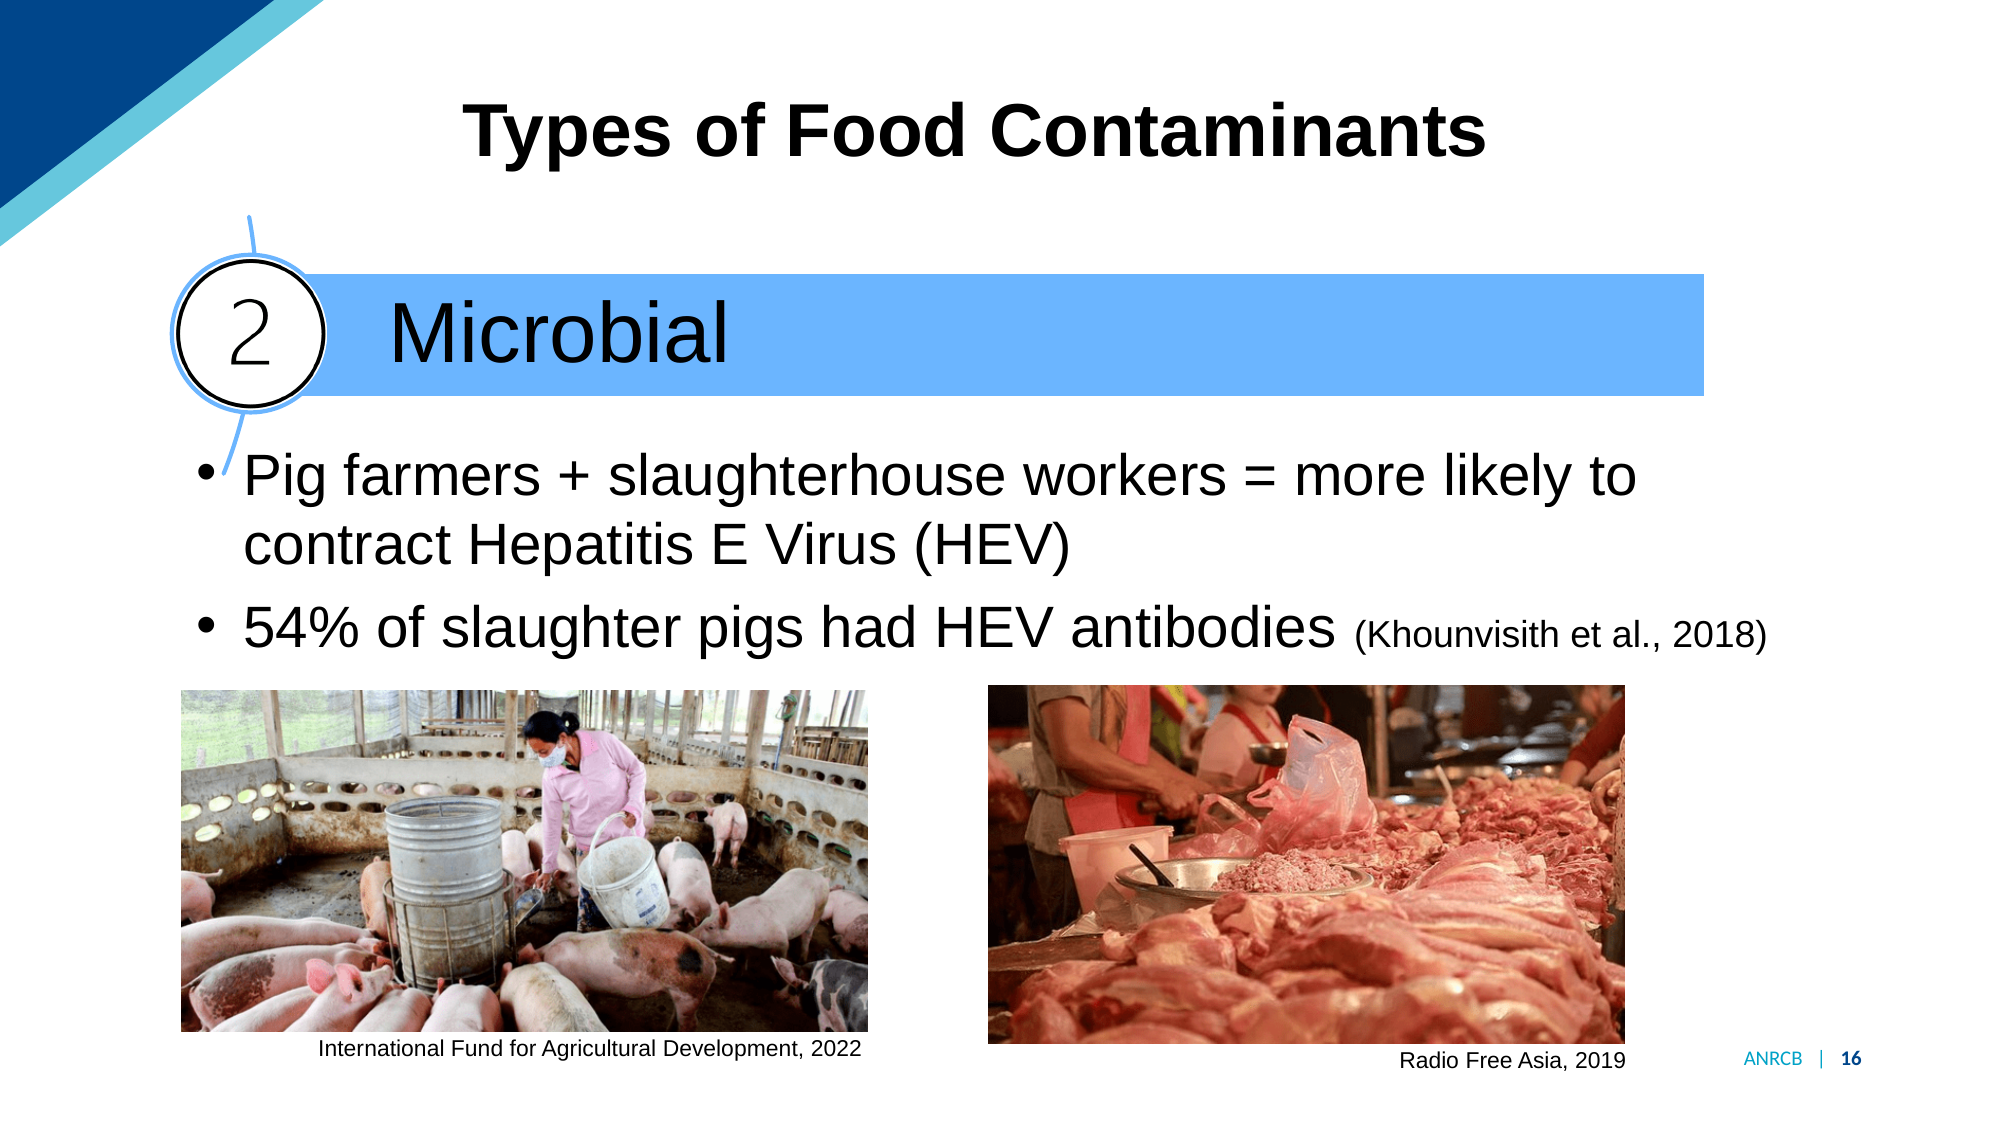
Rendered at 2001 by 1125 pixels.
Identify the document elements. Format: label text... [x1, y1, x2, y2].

text_box International Fund for Agricultural Development, 2022 [303, 1025, 912, 1069]
picture [156, 239, 345, 428]
text_box Pig farmers + slaughterhouse workers = more likely to contract Hepatitis E Virus (HEV) 54% of slaughter pigs had HEV antibodies (Khounvisith et al., 2018) [181, 429, 1877, 667]
picture [988, 684, 1626, 1044]
text_box Radio Free Asia, 2019 [1384, 1037, 1644, 1081]
slide_number ANRCB | 16 [1644, 1041, 1877, 1073]
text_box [350, 271, 1707, 399]
picture [181, 690, 868, 1032]
text_box [246, 214, 255, 237]
text_box Types of Food Contaminants [391, 73, 1562, 179]
